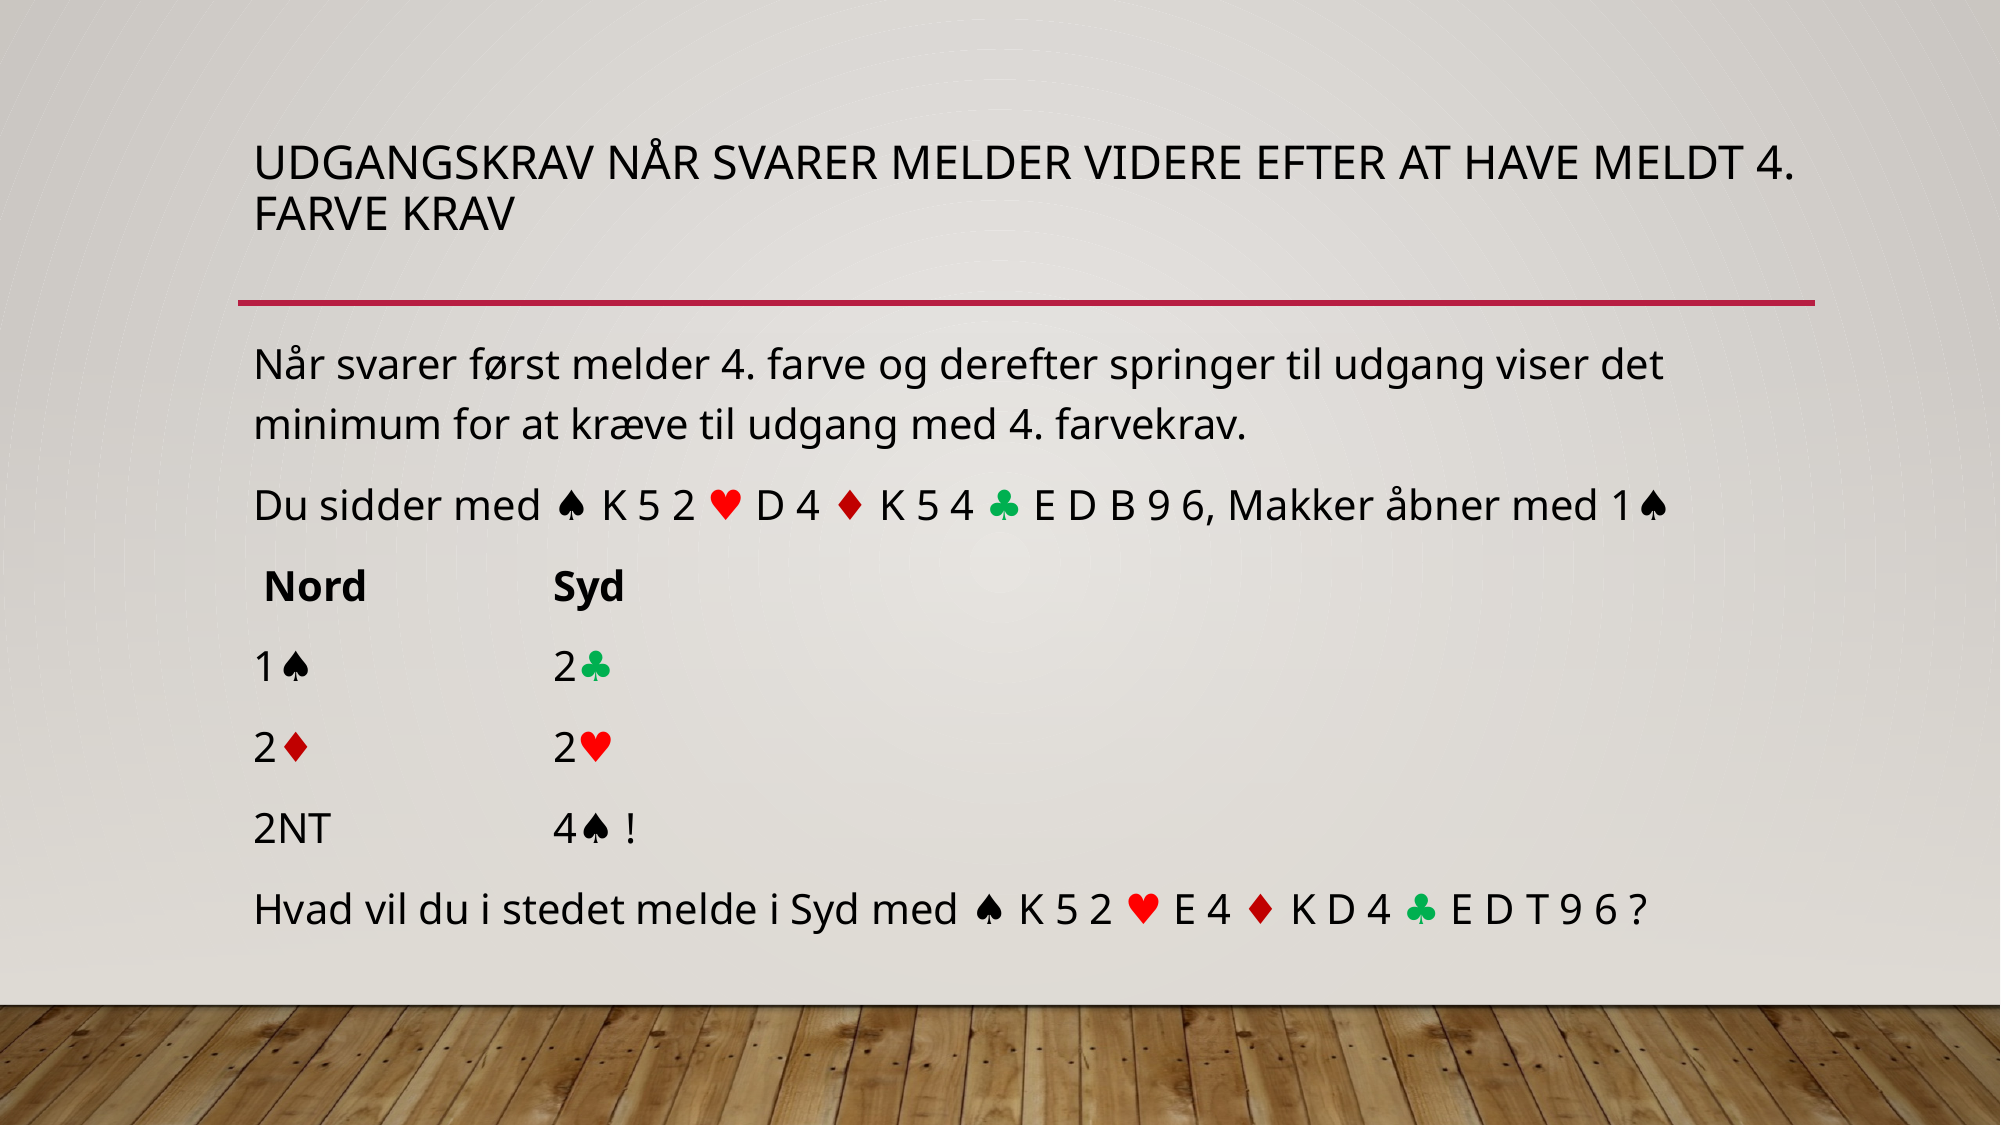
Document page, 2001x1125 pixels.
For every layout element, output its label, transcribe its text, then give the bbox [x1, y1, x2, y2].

title udgangskrav når svarer melder videre efter at have meldt 4. farve krav [238, 131, 1814, 305]
picture [0, 1005, 2000, 1125]
list Når svarer først melder 4. farve og derefter springer til udgang viser det minimum for at kræve til udgang med 4. farvekrav. Du sidder med ♠ ︎K 5 2 ♥︎ D 4 ♦︎ K 5 4 ♣︎ E D B 9 6, Makker åbner med 1♠ Nord Syd 1♠︎ 2♣︎ 2♦︎ 2♥︎ 2NT 4♠︎ ! Hvad vil du i stedet melde i Syd med ♠ ︎K 5 2 ♥︎ E 4 ♦︎ K D 4 ♣︎ E D T 9 6 ? [238, 320, 1814, 993]
